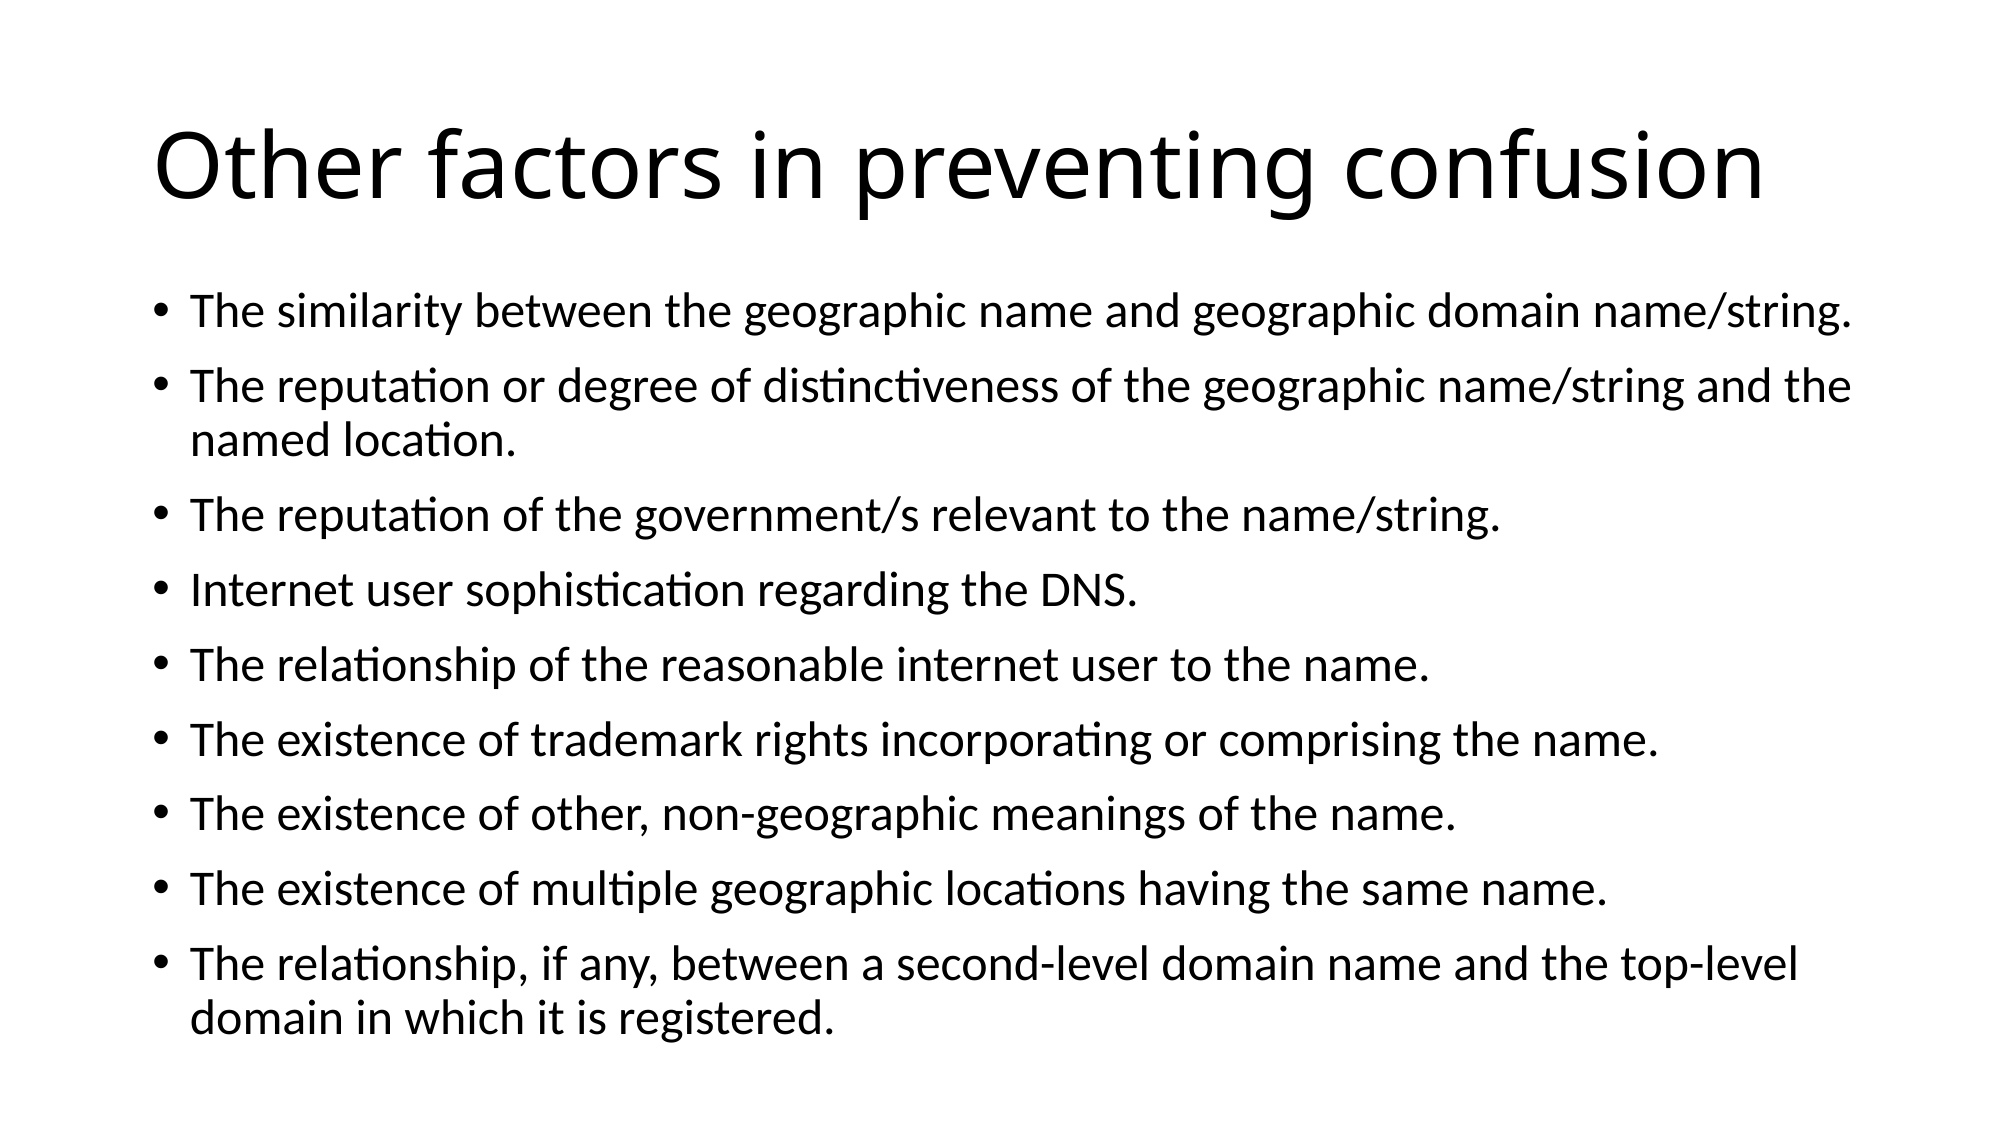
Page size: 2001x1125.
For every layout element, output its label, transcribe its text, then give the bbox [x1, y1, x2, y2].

list The similarity between the geographic name and geographic domain name/string. The reputation or degree of distinctiveness of the geographic name/string and the named location. The reputation of the government/s relevant to the name/string. Internet user sophistication regarding the DNS. The relationship of the reasonable internet user to the name. The existence of trademark rights incorporating or comprising the name. The existence of other, non-geographic meanings of the name. The existence of multiple geographic locations having the same name. The relationship, if any, between a second-level domain name and the top-level domain in which it is registered. [137, 277, 1920, 992]
title Other factors in preventing confusion [137, 59, 1863, 277]
